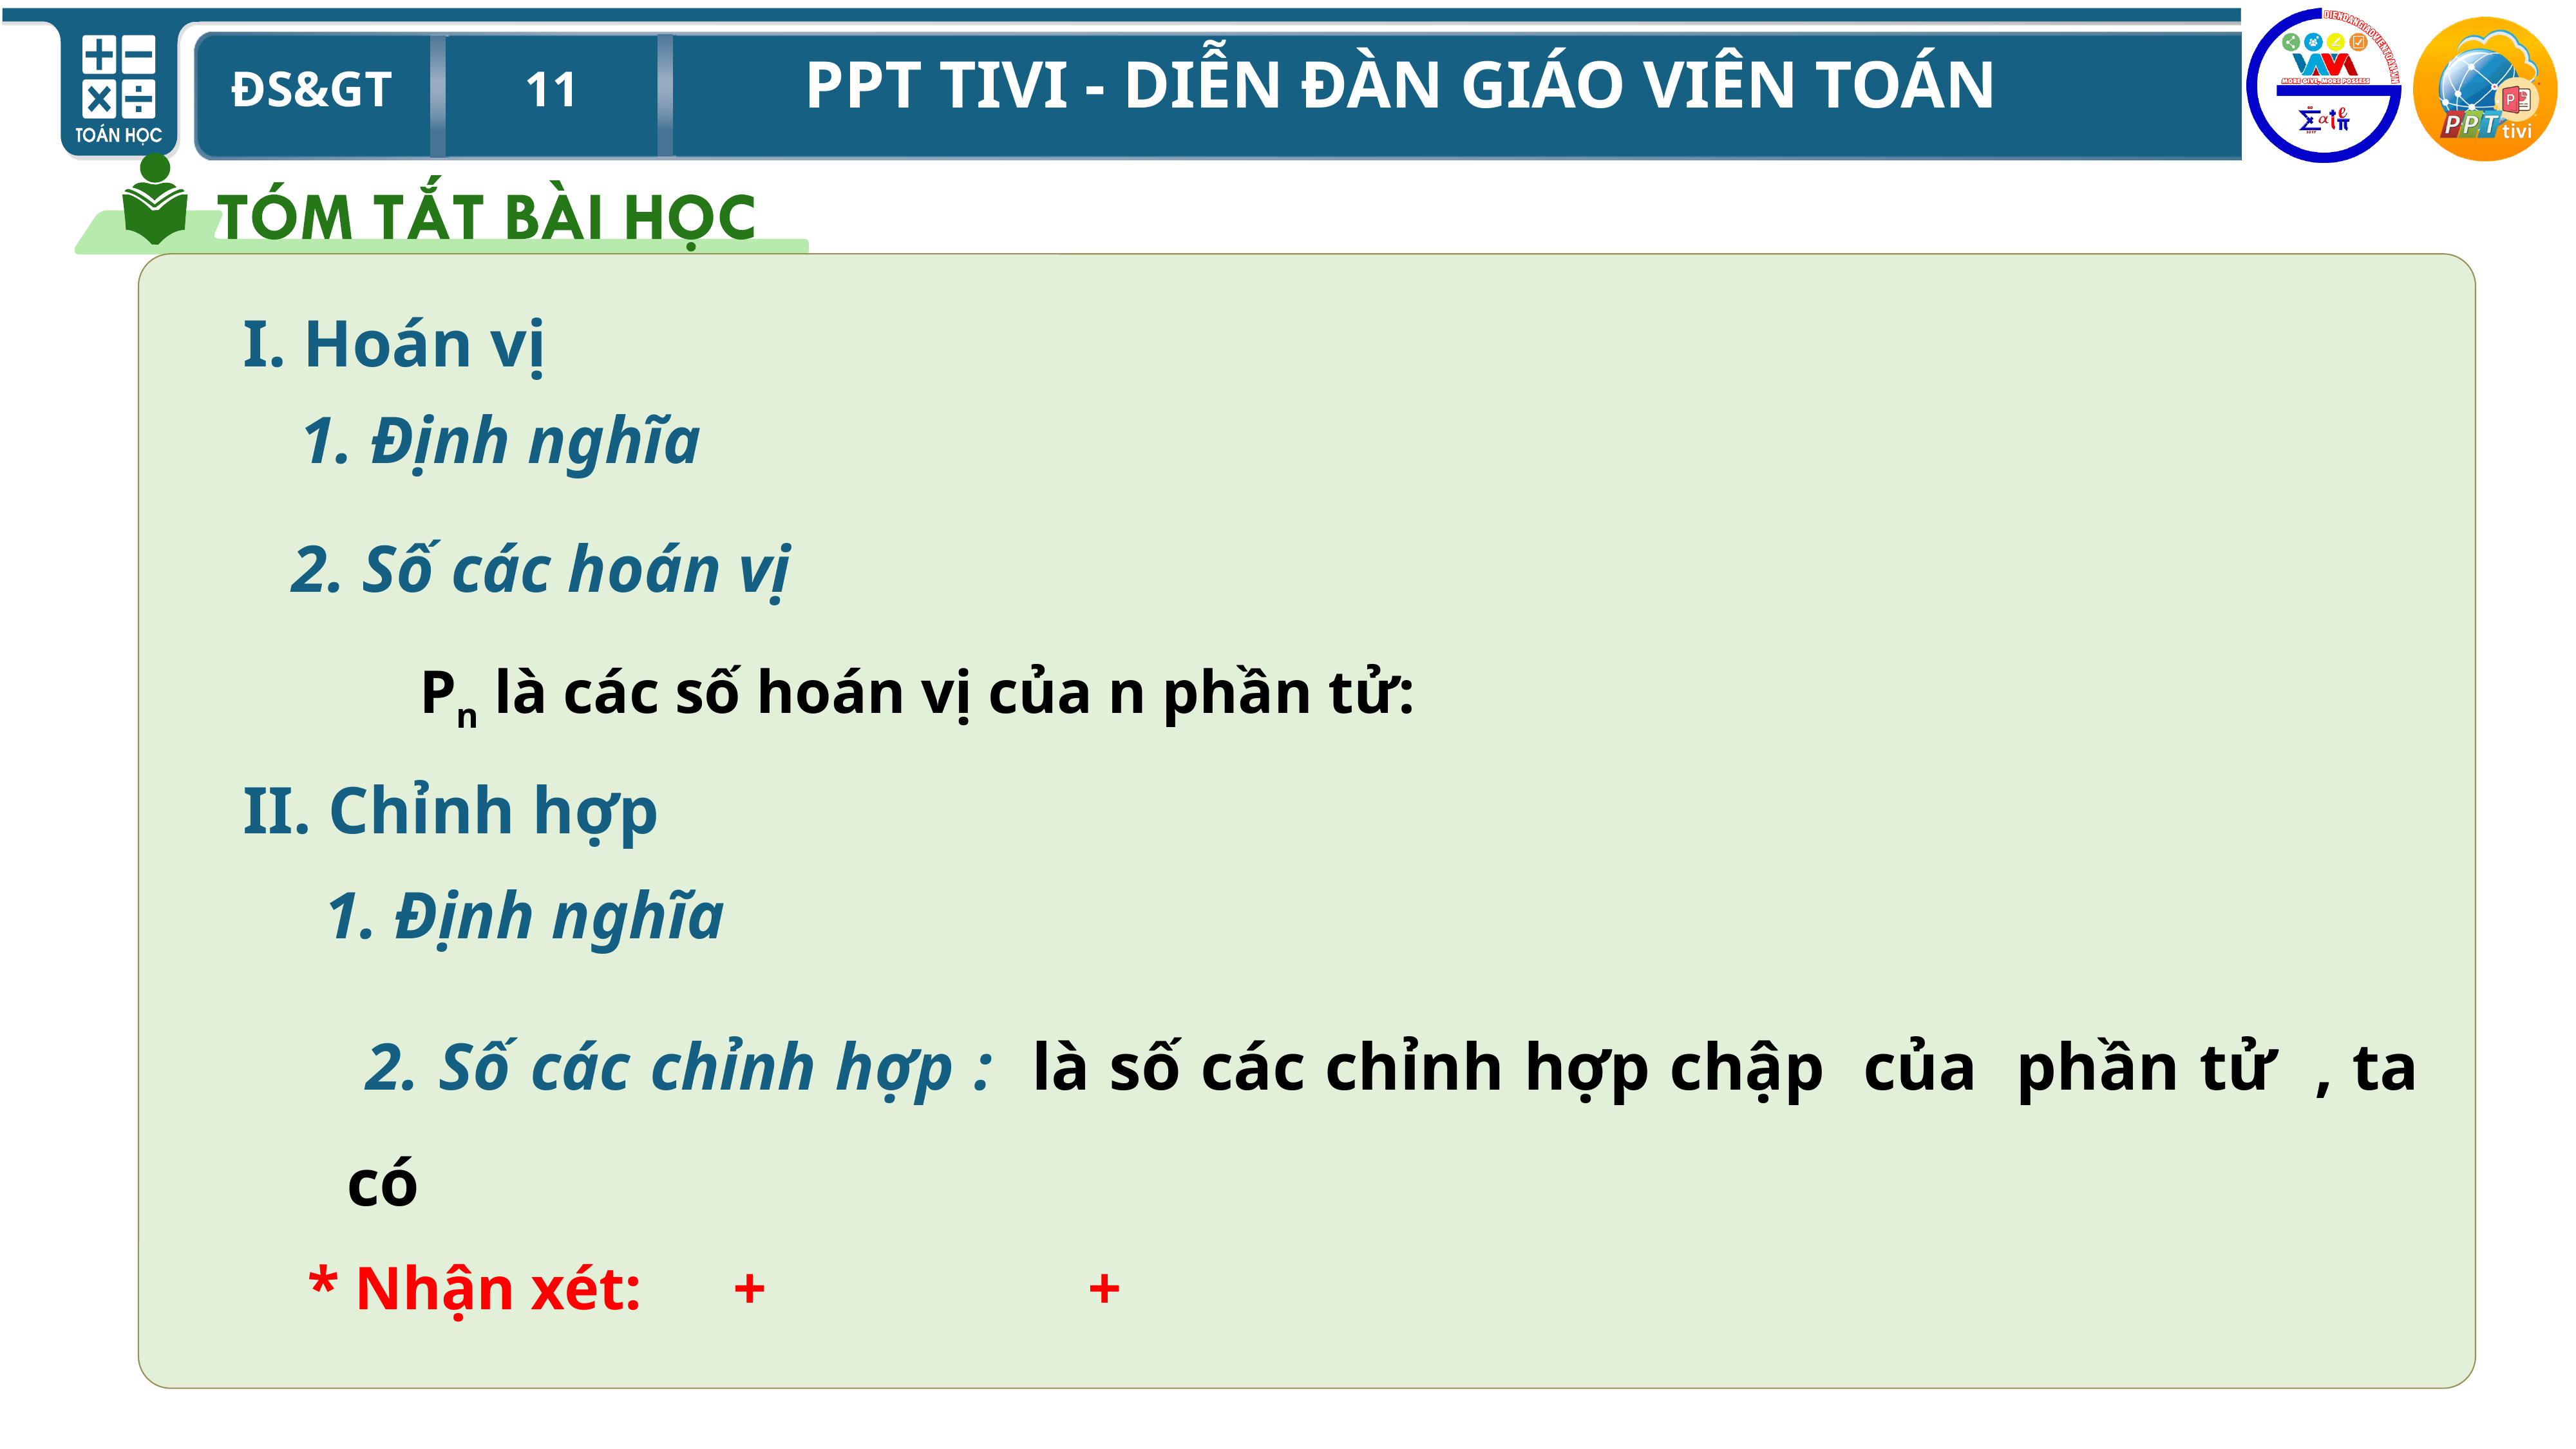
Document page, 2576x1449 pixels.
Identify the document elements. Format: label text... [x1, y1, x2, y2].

picture [2, 22, 73, 160]
text_box 2. Số các hoán vị [265, 523, 1216, 611]
text_box [137, 253, 2477, 1389]
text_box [73, 153, 809, 254]
text_box 1. Định nghĩa [298, 869, 1248, 956]
text_box 1. Định nghĩa [274, 394, 1224, 482]
picture [171, 22, 2242, 160]
text_box I. Hoán vị [233, 298, 1184, 385]
text_box II. Chỉnh hợp [233, 764, 1184, 852]
text_box [298, 1142, 2286, 1259]
picture [2412, 16, 2558, 162]
picture [2246, 8, 2401, 163]
